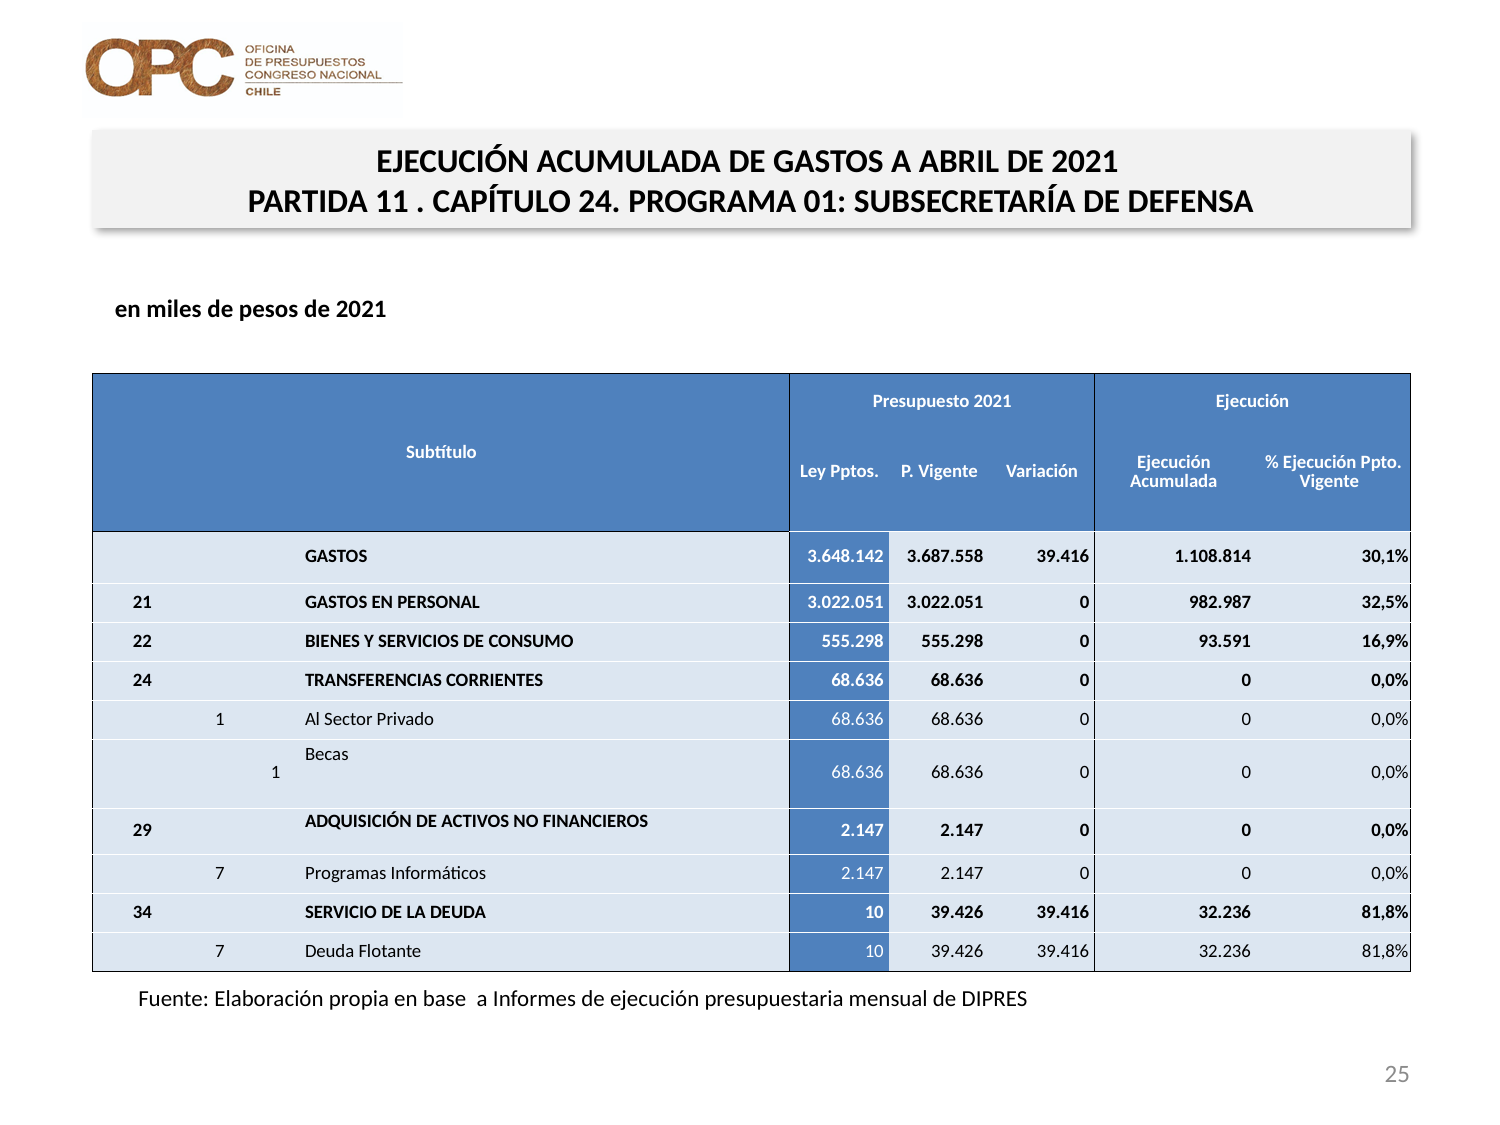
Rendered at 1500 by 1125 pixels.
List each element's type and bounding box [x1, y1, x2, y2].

table_cell [1095, 894, 1410, 932]
table_cell [93, 894, 789, 932]
text_box [100, 285, 1412, 336]
table_cell [1095, 584, 1410, 622]
table_cell [1095, 740, 1410, 808]
table_cell [790, 809, 1094, 854]
table_cell [93, 701, 789, 739]
table_header [790, 374, 1094, 413]
table_cell [1095, 413, 1410, 531]
table_cell [790, 413, 1094, 531]
table_header [1095, 374, 1410, 413]
table_cell [1095, 662, 1410, 700]
table_cell [790, 662, 1094, 700]
table_cell [1095, 701, 1410, 739]
table_cell [1095, 809, 1410, 854]
text_box [92, 131, 1411, 227]
table_cell [1095, 623, 1410, 661]
table_cell [1095, 532, 1410, 583]
picture [82, 22, 403, 118]
table_cell [93, 623, 789, 661]
table_cell [790, 933, 1094, 971]
table_cell [93, 809, 789, 854]
table_cell [790, 740, 1094, 808]
table_cell [790, 894, 1094, 932]
table_cell [1095, 933, 1410, 971]
table_cell [790, 623, 1094, 661]
table_cell [790, 532, 1094, 583]
table_cell [93, 532, 789, 583]
table_cell [93, 662, 789, 700]
table_cell [93, 933, 789, 971]
table_cell [790, 855, 1094, 893]
table_cell [790, 584, 1094, 622]
table_cell [93, 740, 789, 808]
table_cell [93, 584, 789, 622]
table_header [93, 374, 789, 531]
table_cell [93, 855, 789, 893]
table_cell [1095, 855, 1410, 893]
table_cell [790, 701, 1094, 739]
slide_number [1074, 1042, 1425, 1103]
footer [123, 976, 1305, 1037]
